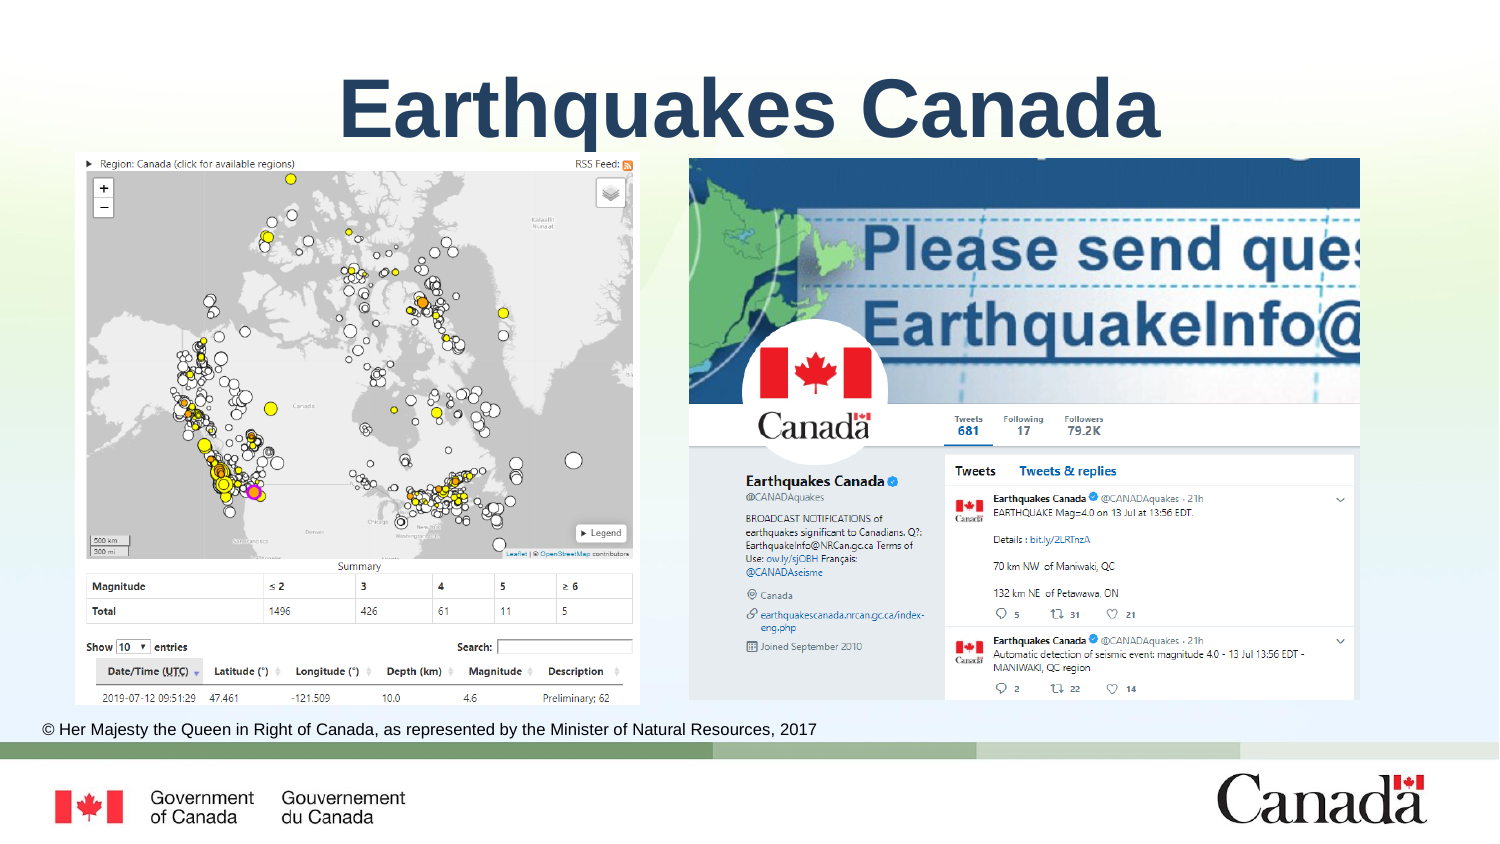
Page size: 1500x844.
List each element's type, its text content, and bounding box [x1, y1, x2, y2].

picture [0, 0, 1499, 844]
title Earthquakes Canada [75, 33, 1425, 175]
